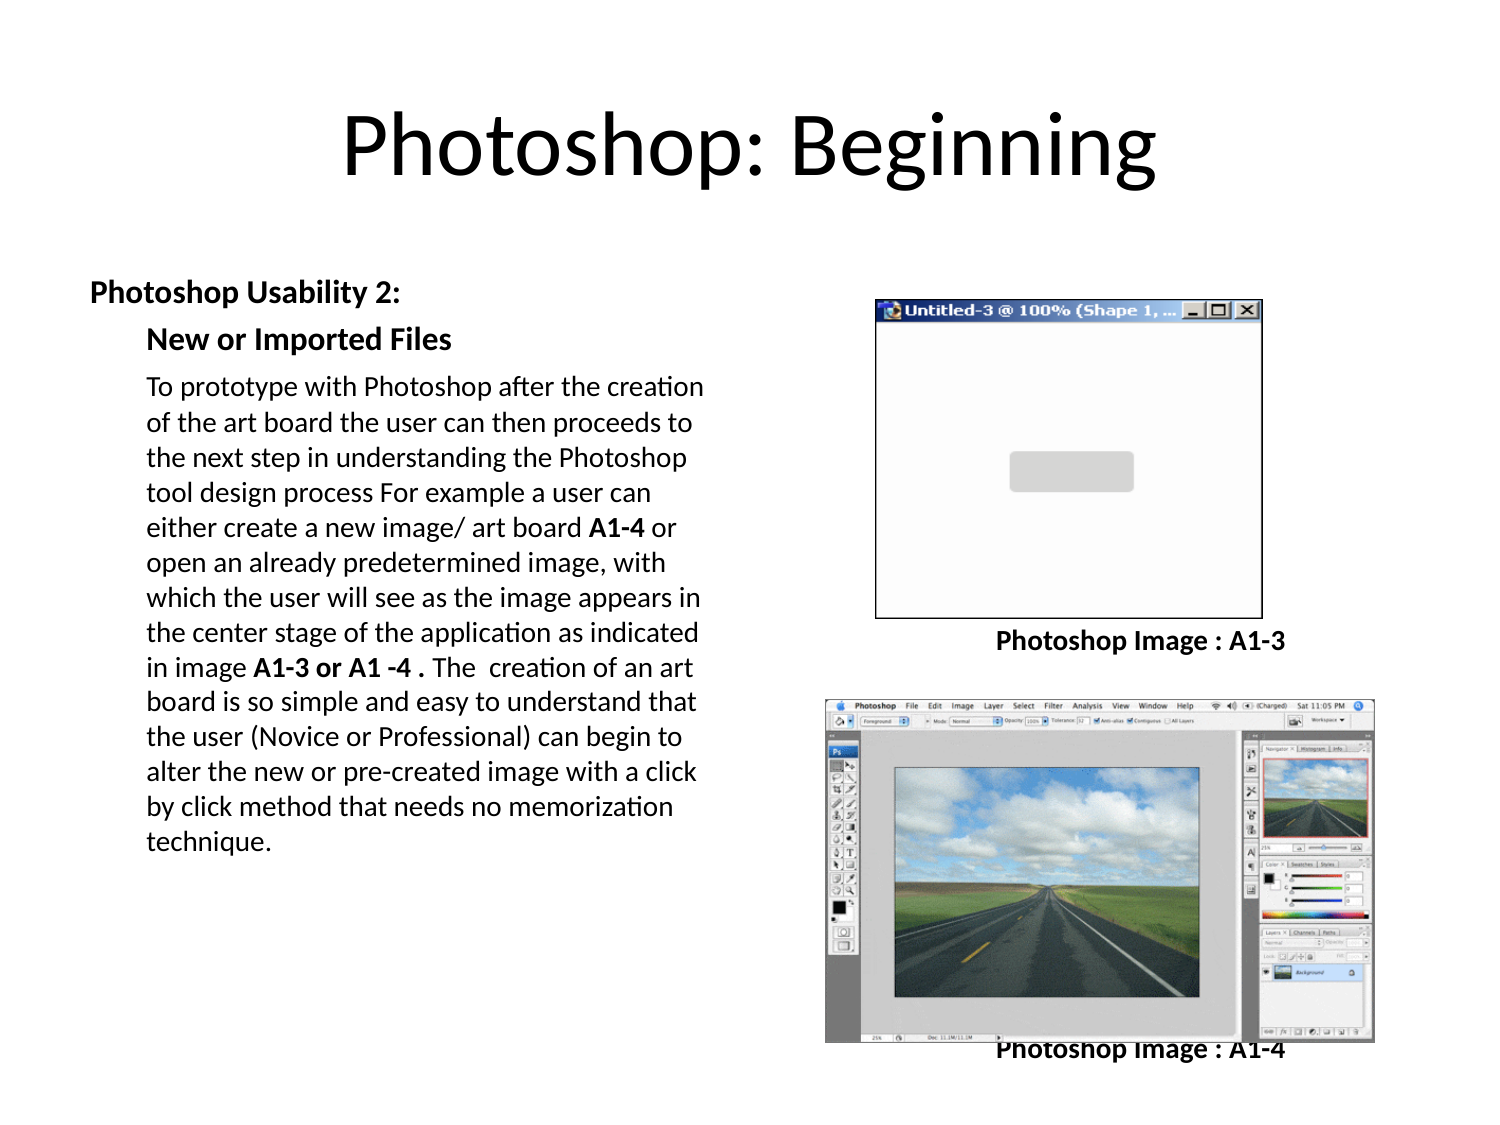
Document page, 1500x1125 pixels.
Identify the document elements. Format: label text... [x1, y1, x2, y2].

title Photoshop: Beginning [75, 45, 1425, 233]
picture [874, 299, 1263, 619]
text_box Photoshop Image : A1-3 Photoshop Image : A1-4 [774, 287, 1438, 1100]
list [824, 699, 1376, 1043]
list Photoshop Usability 2: New or Imported Files To prototype with Photoshop after the creation of the art board the user can then proceeds to the next step in understanding the Photoshop tool design process For example a user can either create a new image/ art board A1-4 or open an already predetermined image, with which the user will see as the image appears in the center stage of the application as indicated in image A1-3 or A1 -4 . The creation of an art board is so simple and easy to understand that the user (Novice or Professional) can begin to alter the new or pre-created image with a click by click method that needs no memorization technique. [75, 262, 738, 1005]
